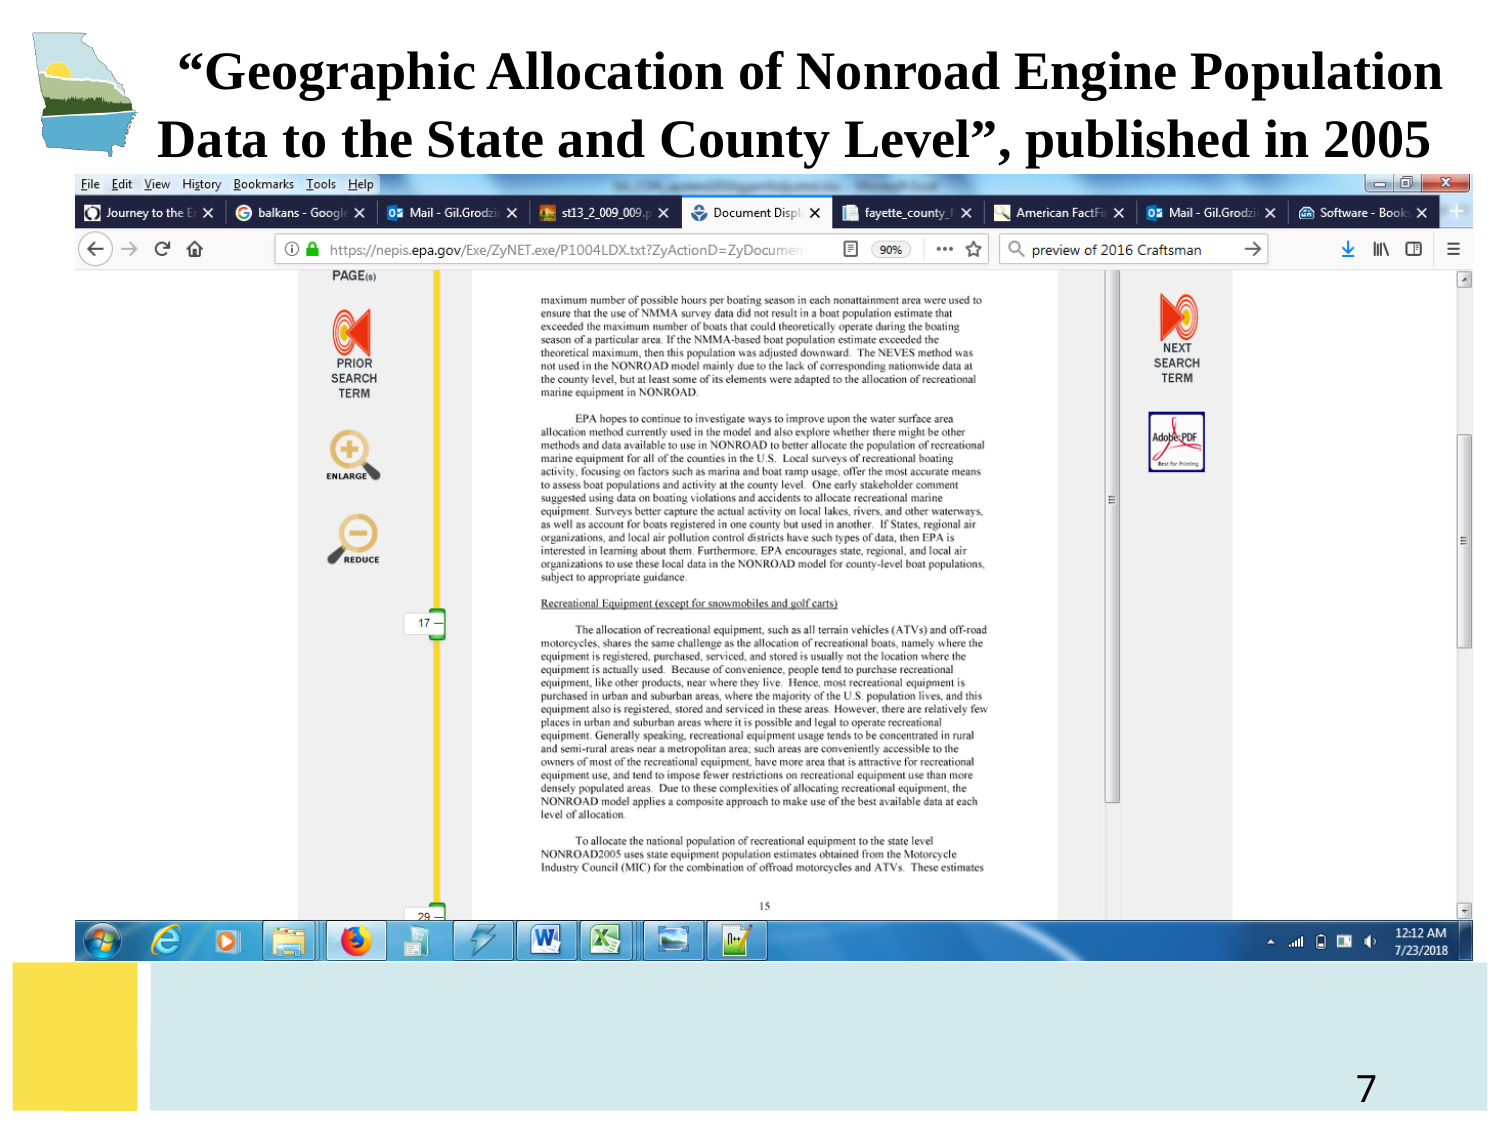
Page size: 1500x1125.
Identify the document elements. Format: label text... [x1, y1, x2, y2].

title “Geographic Allocation of Nonroad Engine Population Data to the State and County Level”, published in 2005 [121, 24, 1484, 163]
picture [74, 174, 1473, 961]
text_box 7 [1341, 1057, 1500, 1123]
picture [23, 21, 143, 159]
